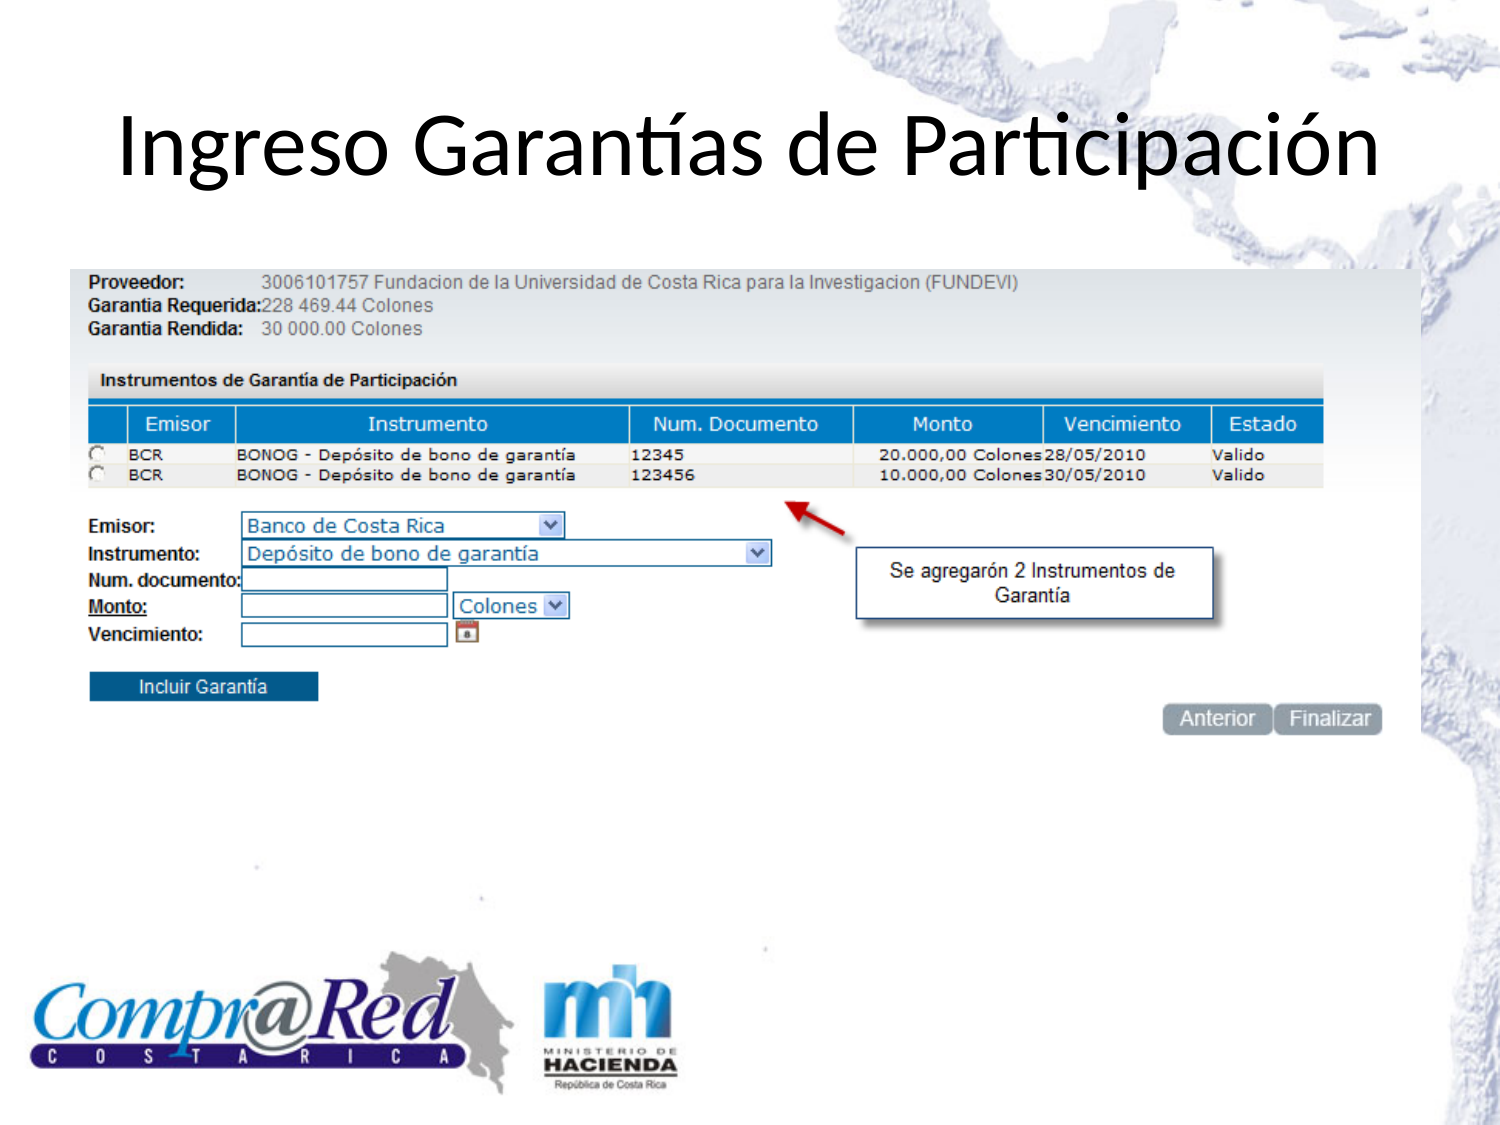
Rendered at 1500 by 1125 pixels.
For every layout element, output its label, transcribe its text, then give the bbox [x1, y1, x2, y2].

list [70, 269, 1421, 758]
title Ingreso Garantías de Participación [75, 45, 1425, 233]
picture [0, 0, 1500, 1125]
